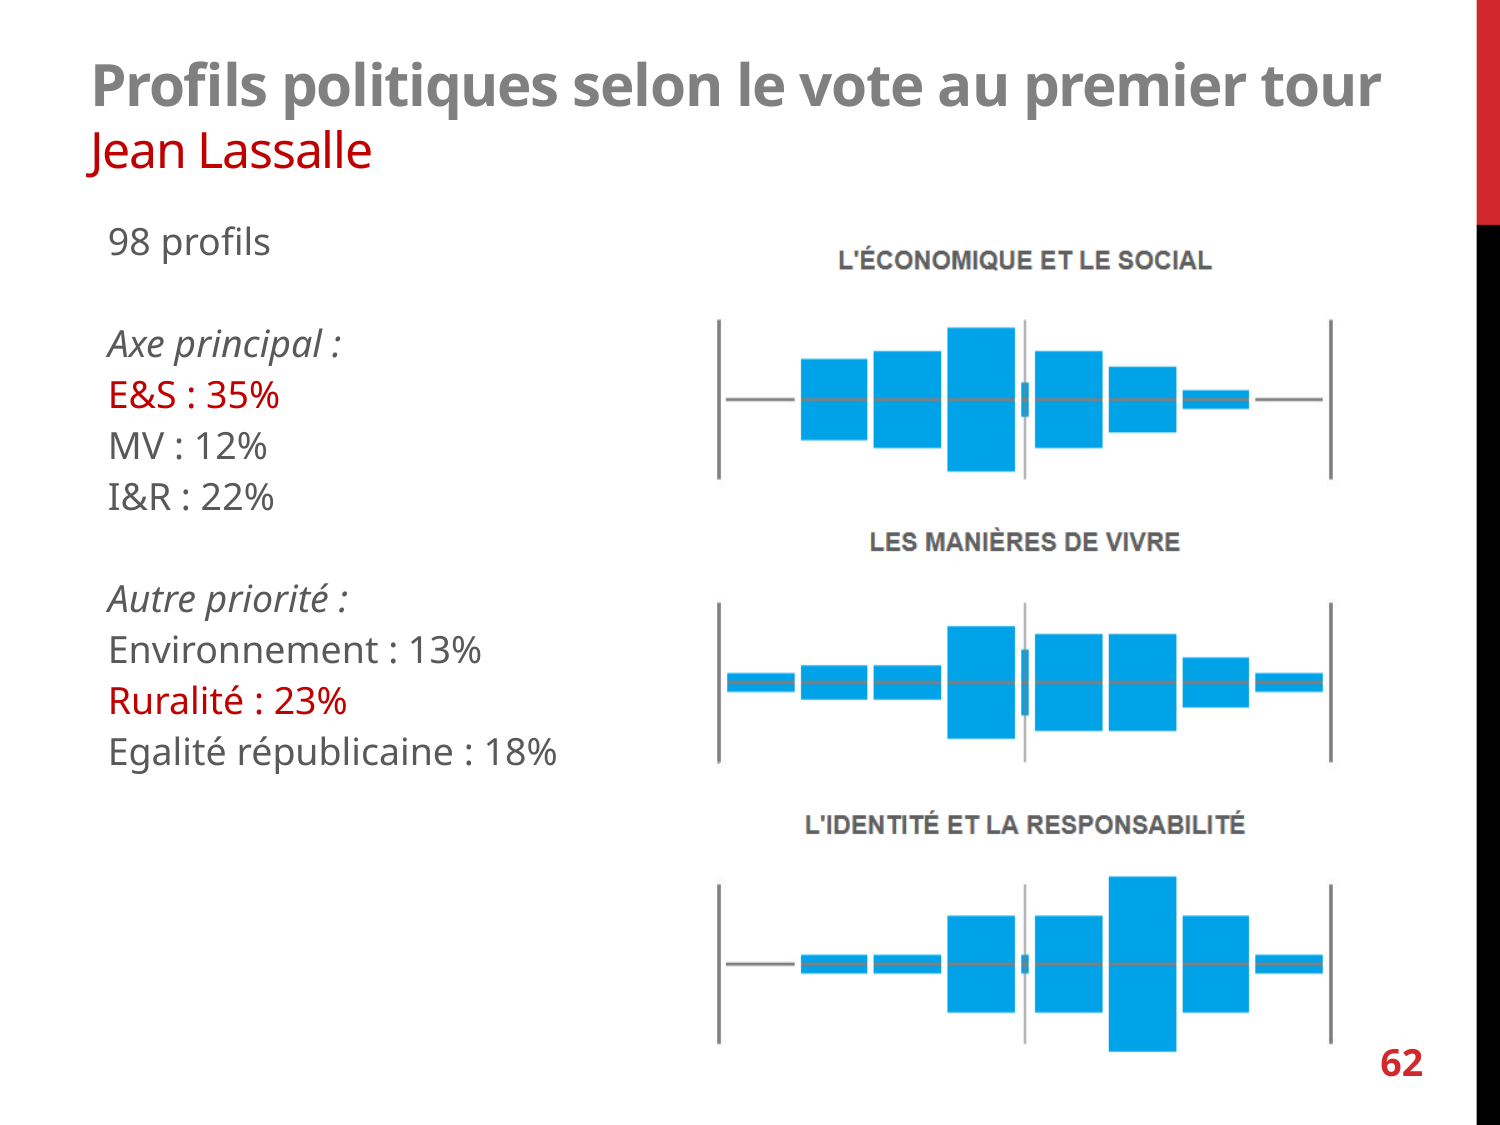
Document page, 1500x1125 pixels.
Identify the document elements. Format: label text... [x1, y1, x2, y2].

picture [685, 237, 1364, 1112]
slide_number 62 [1373, 1035, 1439, 1095]
table_header 98 profils Axe principal : E&S : 35% MV : 12% I&R : 22% Autre priorité : Environnement : 13% Ruralité : 23% Egalité républicaine : 18% [93, 208, 580, 1086]
text_box Profils politiques selon le vote au premier tour Jean Lassalle [74, 32, 1500, 186]
table_header [580, 208, 1377, 1086]
